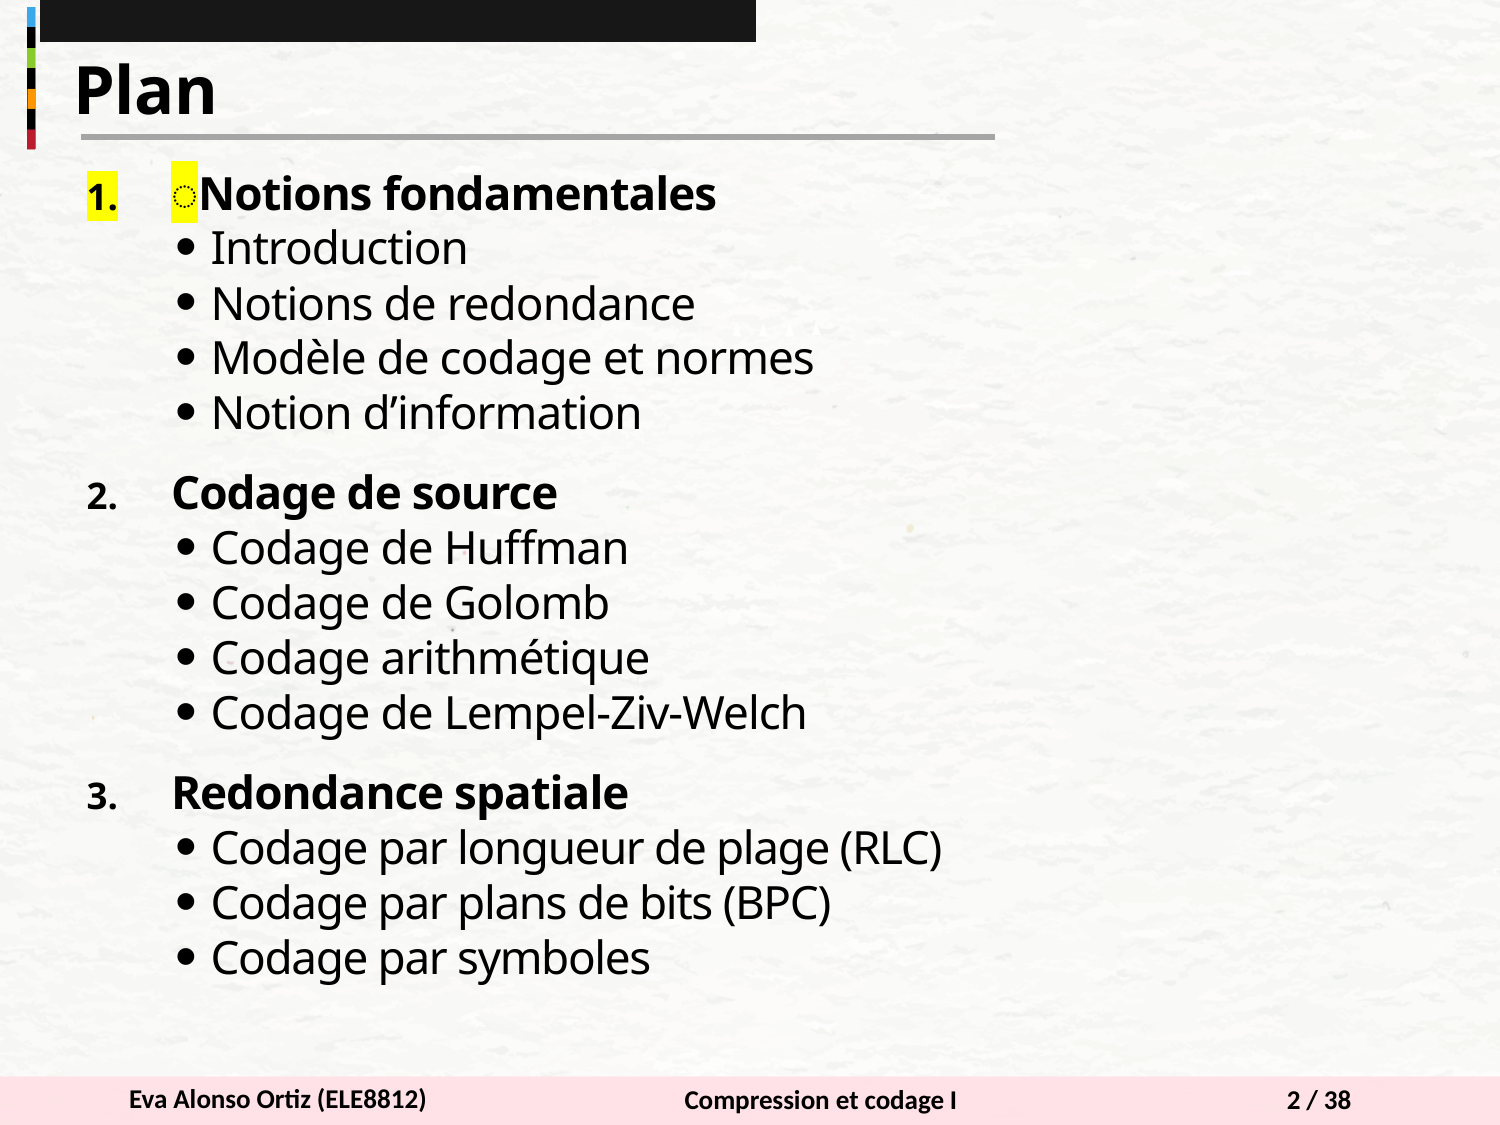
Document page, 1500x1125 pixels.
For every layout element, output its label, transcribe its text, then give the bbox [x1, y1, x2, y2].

picture [0, 0, 1500, 1125]
text_box Plan [58, 40, 1307, 136]
text_box [210, 258, 650, 313]
list ͏͏Notions fondamentales Introduction Notions de redondance Modèle de codage et normes Notion d’information Codage de source Codage de Huffman Codage de Golomb Codage arithmétique Codage de Lempel-Ziv-Welch Redondance spatiale Codage par longueur de plage (RLC) Codage par plans de bits (BPC) Codage par symboles [71, 156, 1443, 1012]
